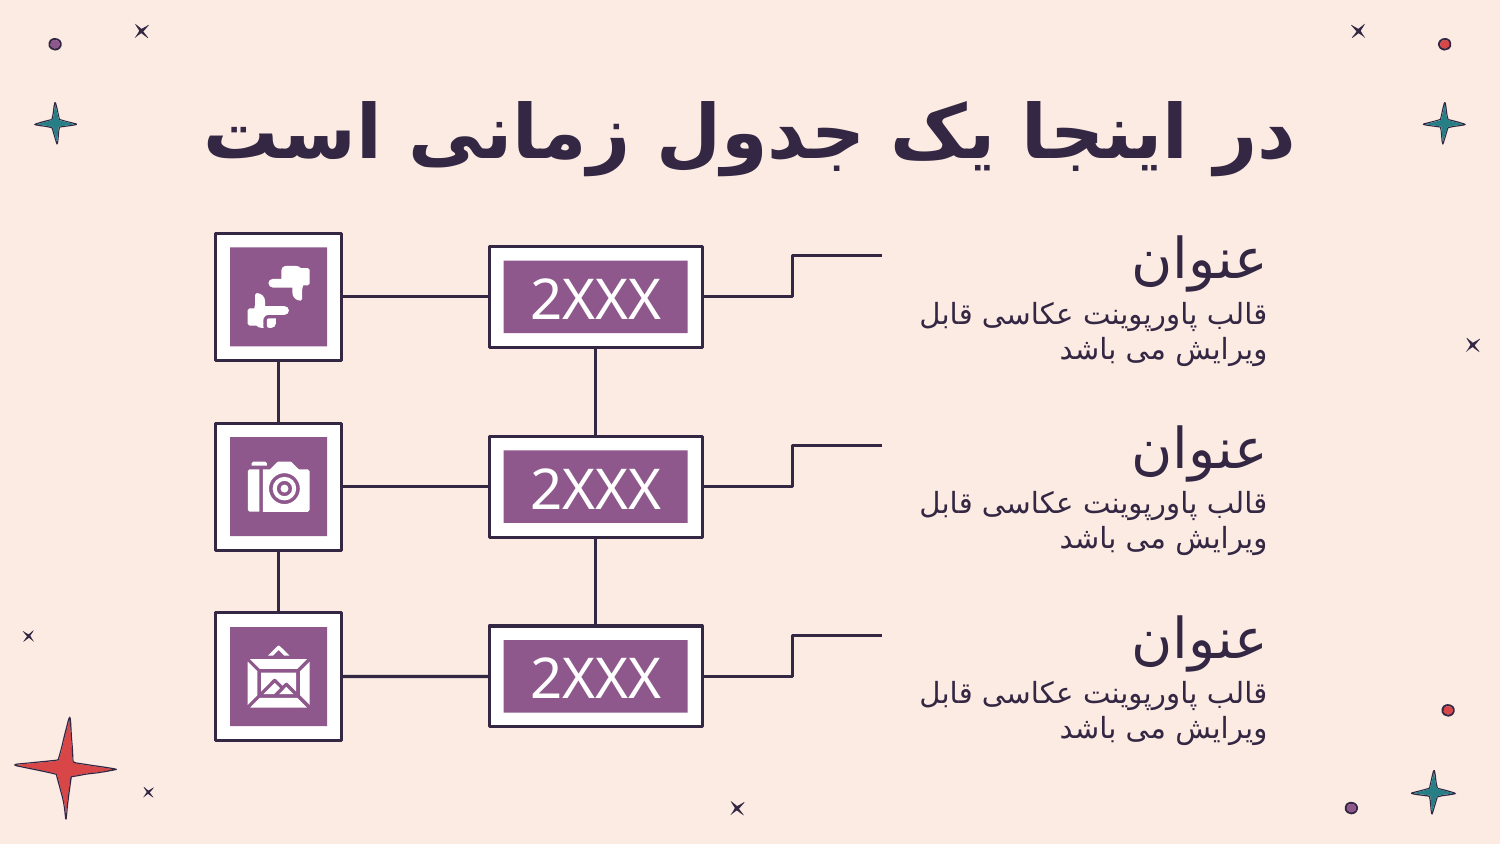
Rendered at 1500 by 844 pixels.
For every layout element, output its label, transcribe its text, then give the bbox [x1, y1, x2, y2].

text_box قالب پاورپوینت عکاسی قابل ویرایش می باشد [881, 469, 1283, 571]
text_box قالب پاورپوینت عکاسی قابل ویرایش می باشد [881, 659, 1283, 761]
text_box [702, 255, 882, 298]
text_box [702, 445, 882, 487]
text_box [215, 232, 342, 361]
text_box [215, 612, 342, 741]
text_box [488, 435, 703, 538]
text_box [488, 246, 703, 348]
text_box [702, 635, 882, 677]
title در اینجا یک جدول زمانی است [116, 68, 1383, 170]
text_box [247, 645, 310, 708]
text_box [247, 461, 310, 513]
text_box عنوان [881, 586, 1283, 659]
text_box عنوان [881, 206, 1283, 280]
text_box قالب پاورپوینت عکاسی قابل ویرایش می باشد [881, 280, 1283, 381]
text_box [247, 265, 310, 329]
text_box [488, 625, 703, 728]
text_box عنوان [881, 396, 1283, 469]
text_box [215, 422, 342, 551]
